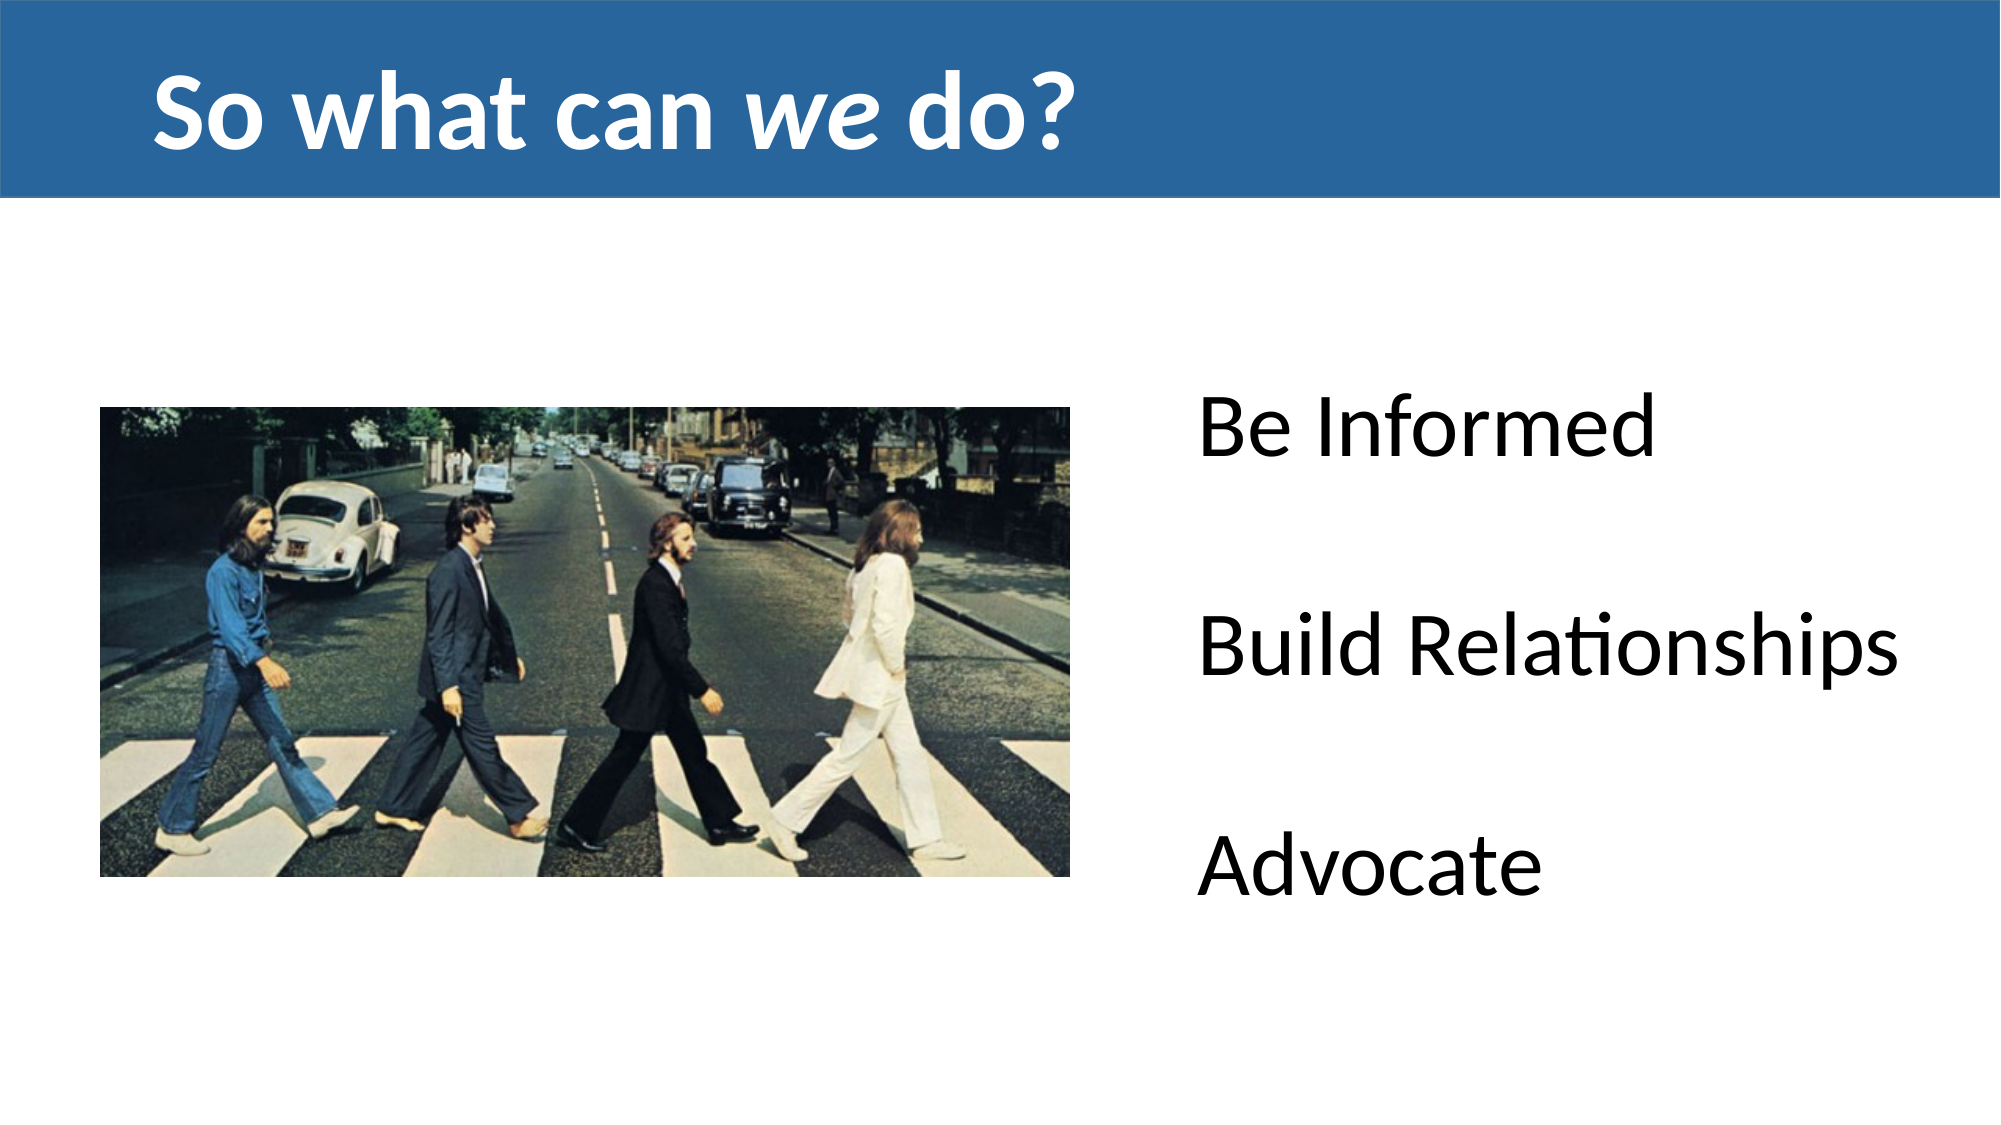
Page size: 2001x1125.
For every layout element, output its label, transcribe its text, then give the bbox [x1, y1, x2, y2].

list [100, 407, 1070, 877]
text_box Be Informed Build Relationships Advocate [1183, 356, 1930, 922]
text_box [0, 0, 2000, 198]
title So what can we do? [137, 4, 1863, 223]
